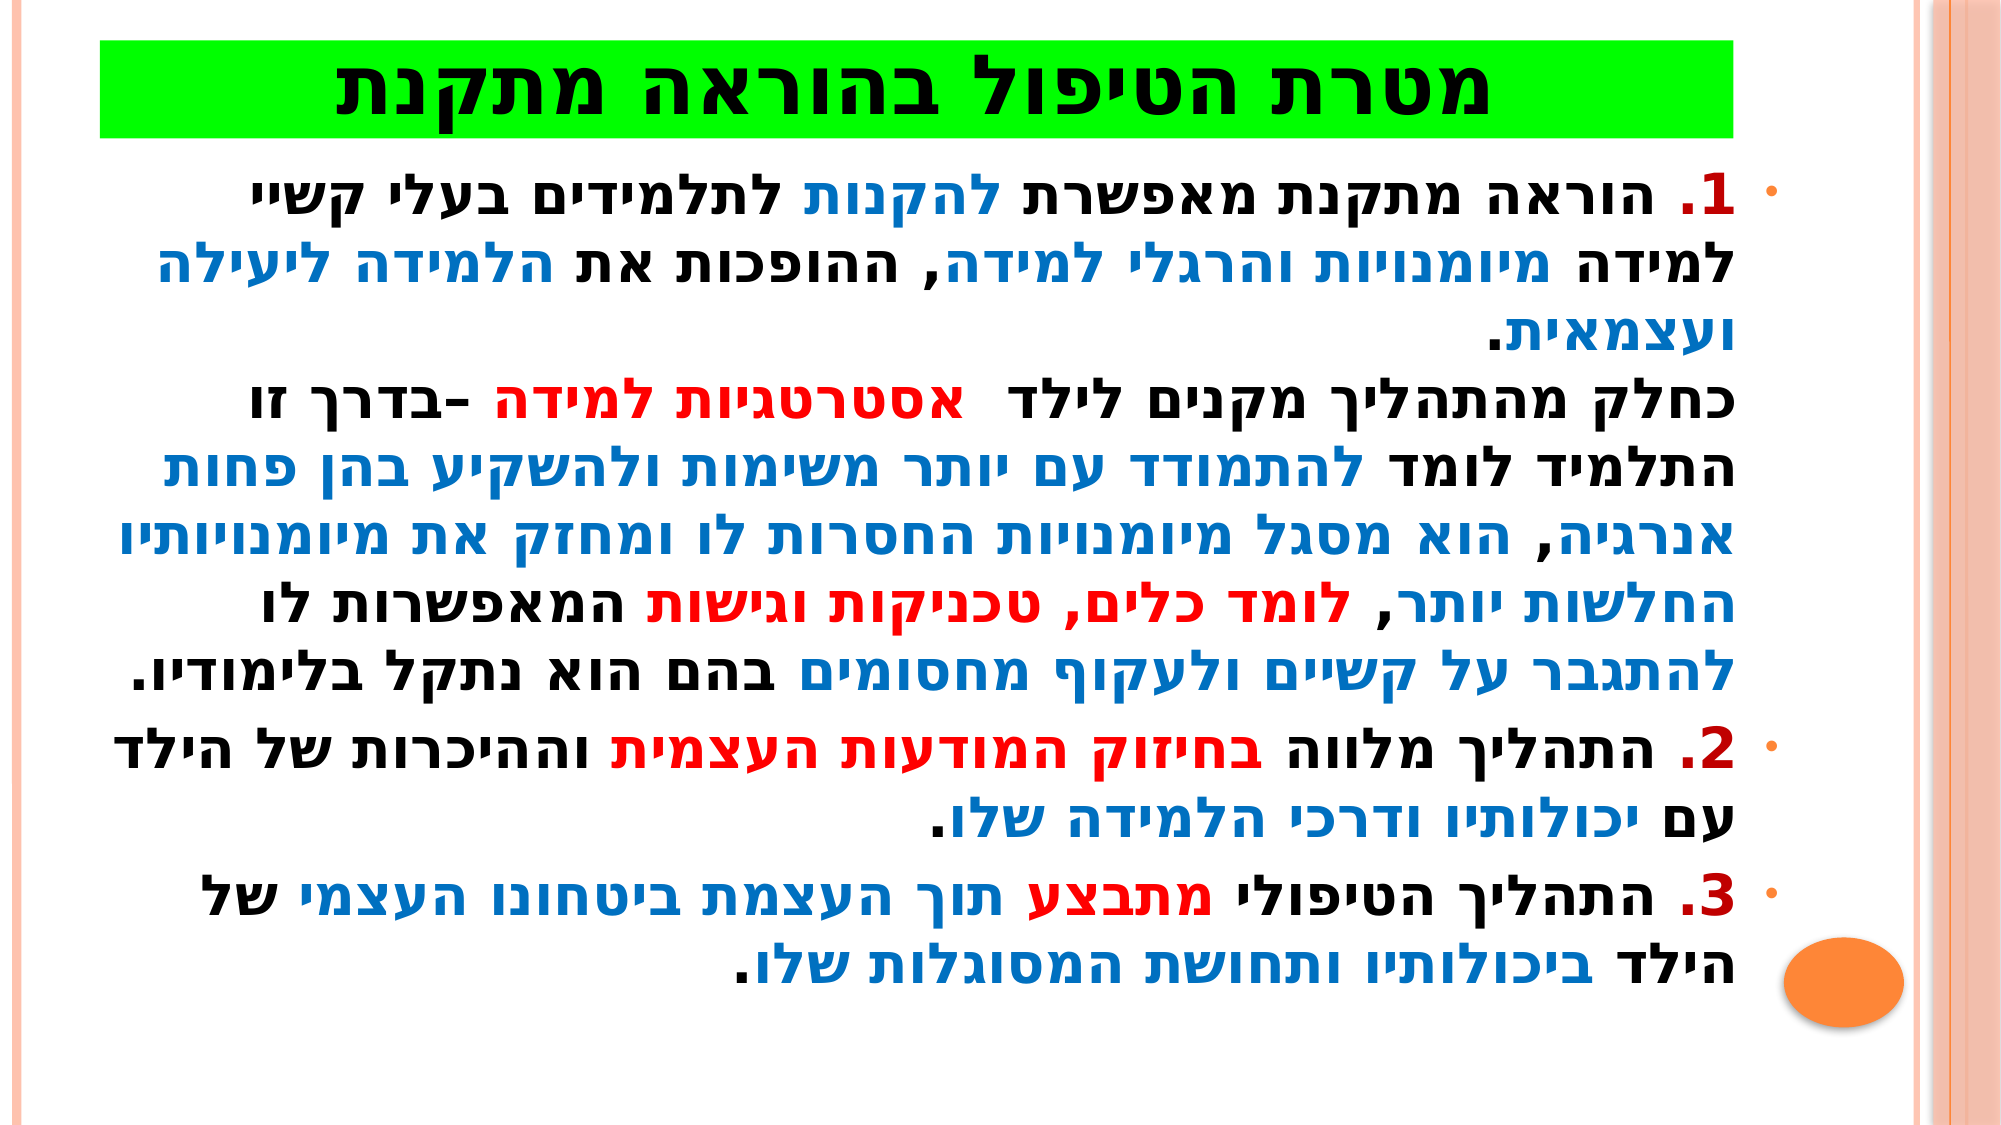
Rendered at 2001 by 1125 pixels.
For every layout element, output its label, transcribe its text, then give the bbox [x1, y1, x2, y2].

list 1. הוראה מתקנת מאפשרת להקנות לתלמידים בעלי קשיי למידה מיומנויות והרגלי למידה, ההופכות את הלמידה ליעילה ועצמאית. כחלק מהתהליך מקנים לילד אסטרטגיות למידה –בדרך זו התלמיד לומד להתמודד עם יותר משימות ולהשקיע בהן פחות אנרגיה, הוא מסגל מיומנויות החסרות לו ומחזק את מיומנויותיו החלשות יותר, לומד כלים, טכניקות וגישות המאפשרות לו להתגבר על קשיים ולעקוף מחסומים בהם הוא נתקל בלימודיו. 2. התהליך מלווה בחיזוק המודעות העצמית וההיכרות של הילד עם יכולותיו ודרכי הלמידה שלו. 3. התהליך הטיפולי מתבצע תוך העצמת ביטחונו העצמי של הילד ביכולותיו ותחושת המסוגלות שלו. [72, 149, 1792, 1062]
title מטרת הטיפול בהוראה מתקנת [99, 40, 1734, 139]
